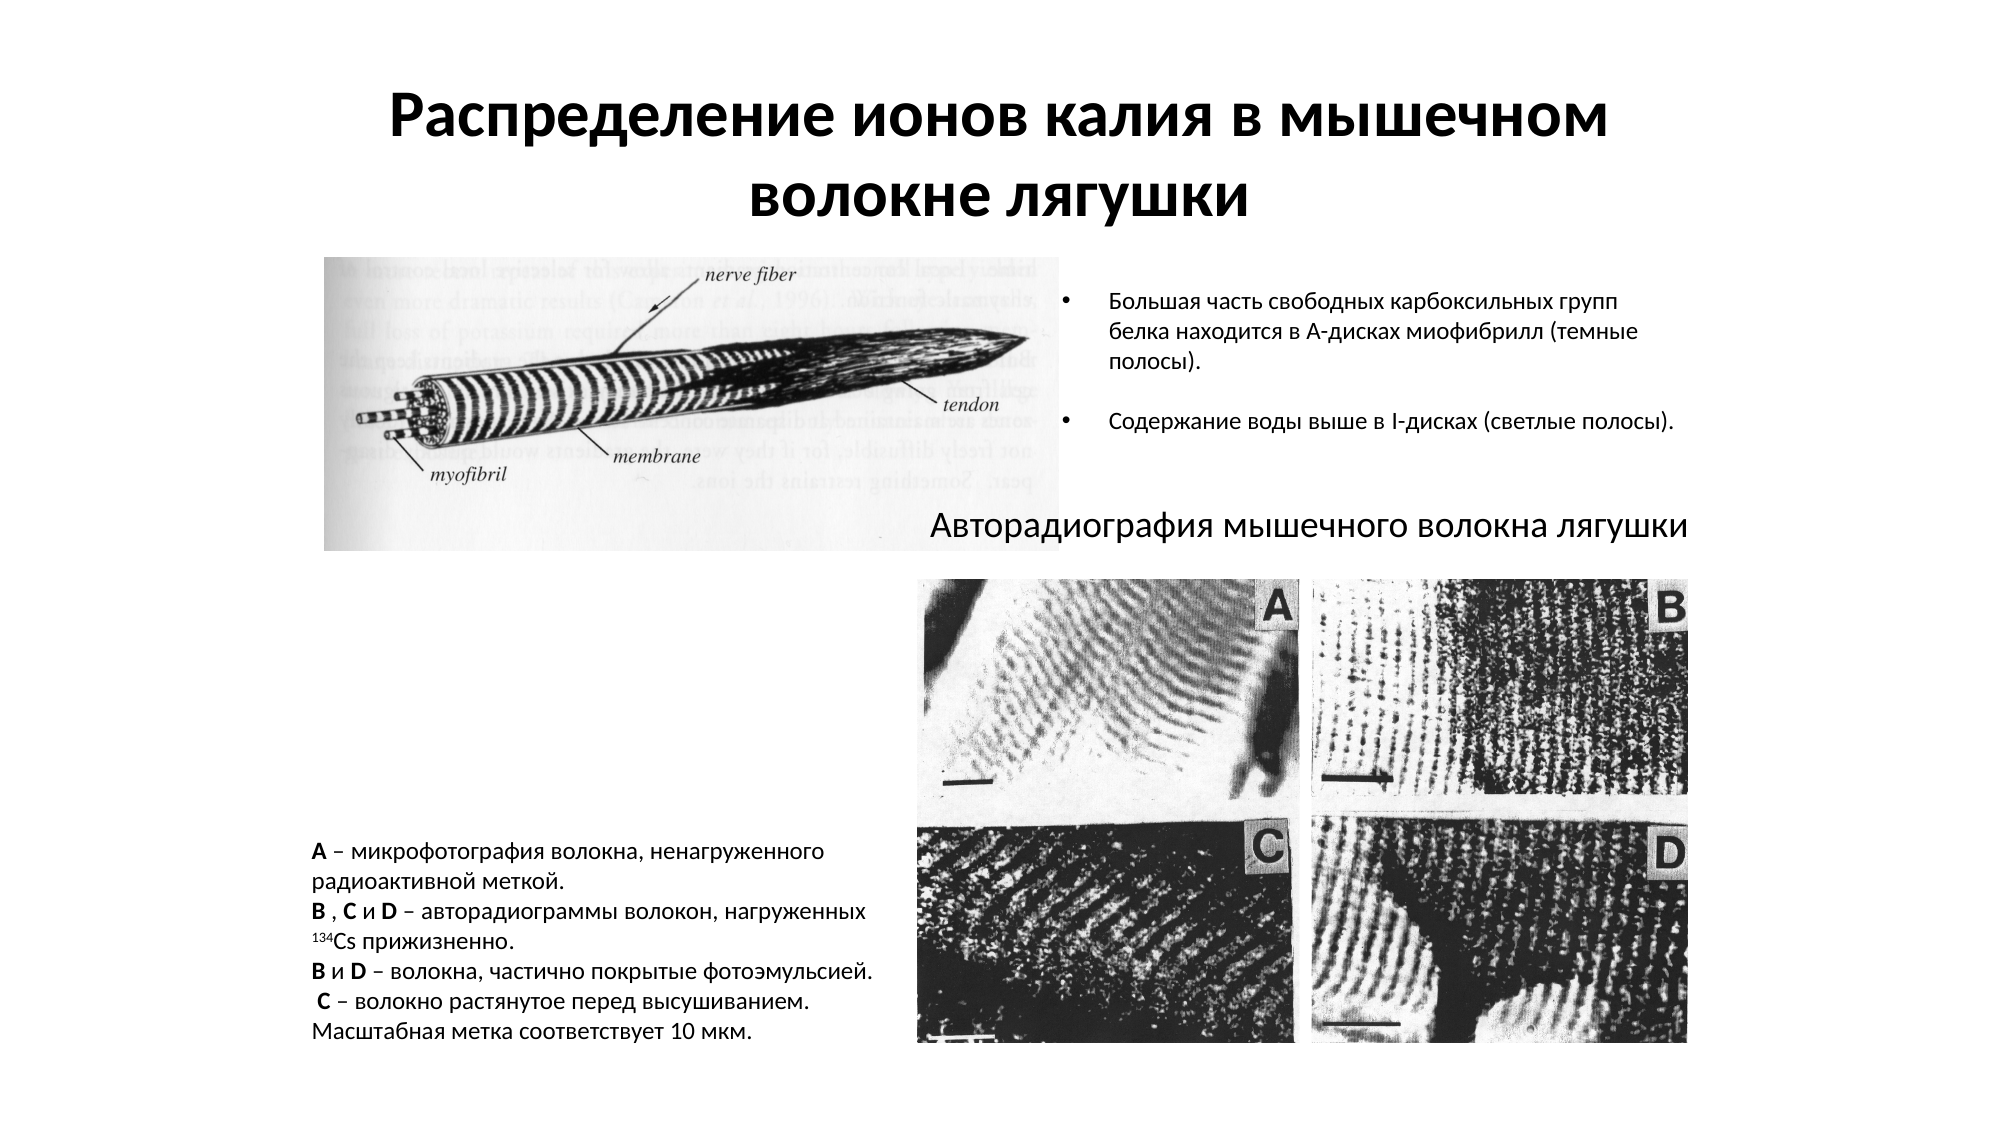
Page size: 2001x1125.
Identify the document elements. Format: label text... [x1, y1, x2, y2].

picture [917, 579, 1689, 1044]
text_box A – микрофотография волокна, ненагруженного радиоактивной меткой. B , C и D – авторадиограммы волокон, нагруженных 134Cs прижизненно. B и D – волокна, частично покрытые фотоэмульсией. C – волокно растянутое перед высушиванием. Масштабная метка соответствует 10 мкм. [296, 827, 895, 1052]
title Распределение ионов калия в мышечном волокне лягушки [324, 56, 1675, 244]
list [323, 256, 1059, 551]
text_box Большая часть свободных карбоксильных групп белка находится в А-дисках миофибрилл (темные полосы). Содержание воды выше в I-дисках (светлые полосы). [1064, 277, 1700, 443]
text_box Авторадиография мышечного волокна лягушки [1063, 492, 1705, 552]
